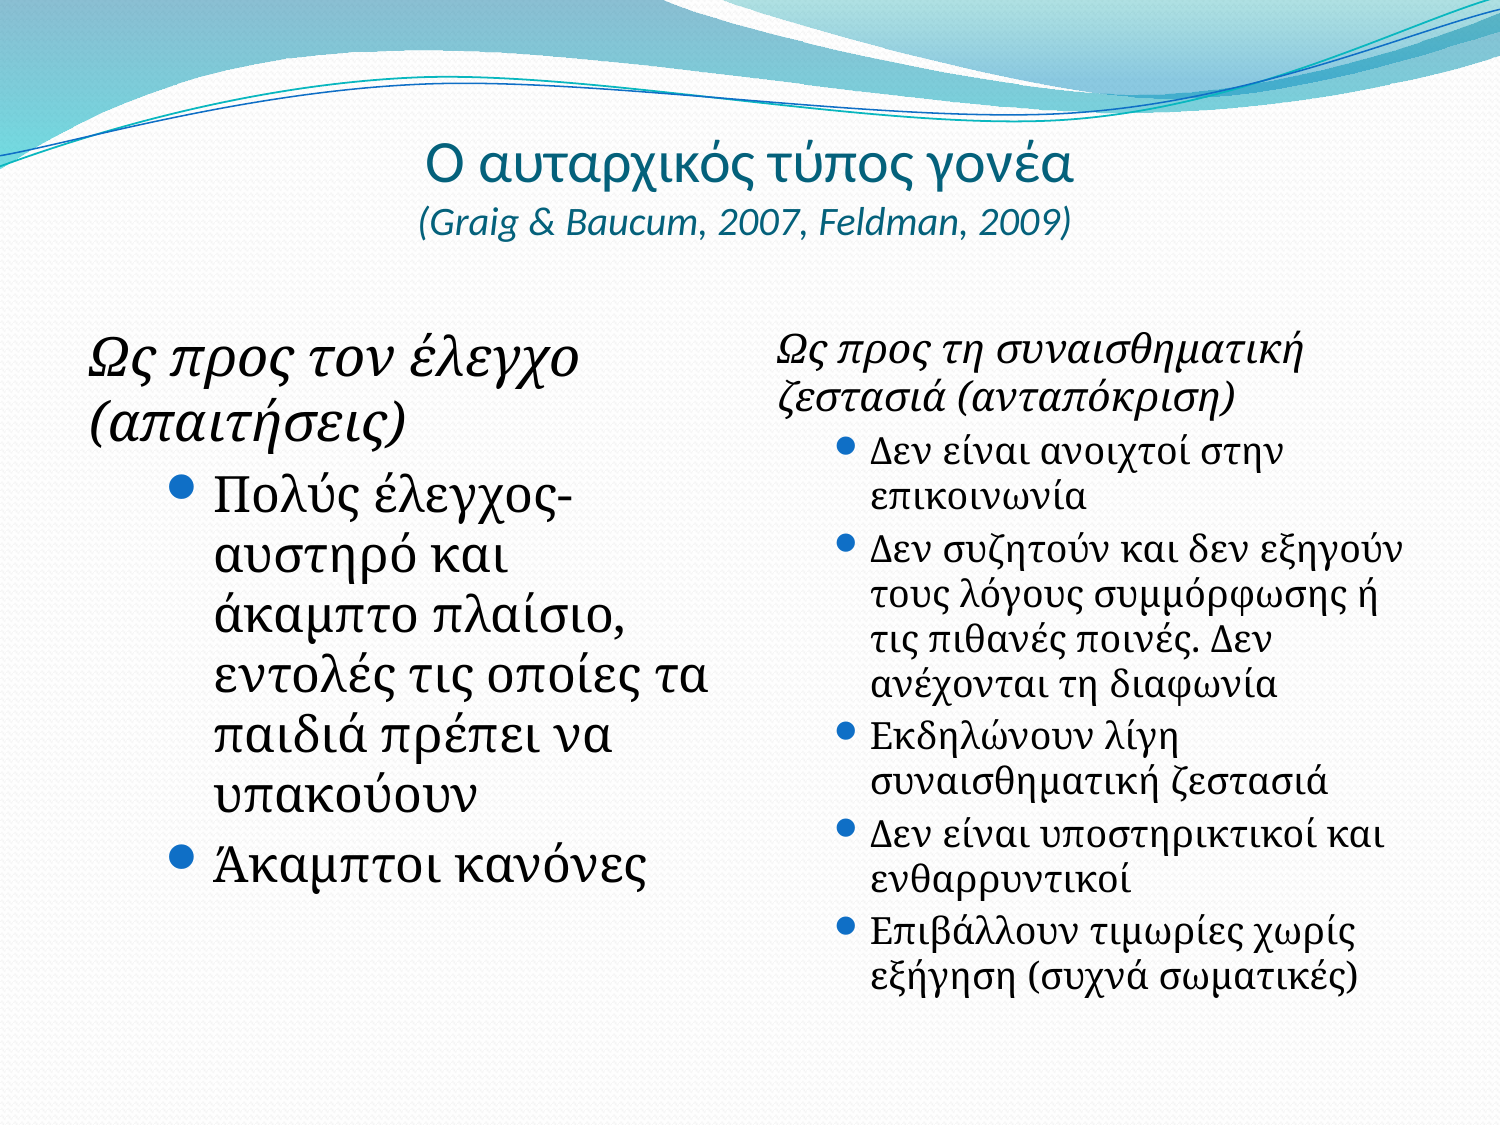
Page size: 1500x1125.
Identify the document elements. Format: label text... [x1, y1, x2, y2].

list Ως προς τον έλεγχο (απαιτήσεις) Πολύς έλεγχος- αυστηρό και άκαμπτο πλαίσιο, εντολές τις οποίες τα παιδιά πρέπει να υπακούουν Άκαμπτοι κανόνες [75, 314, 738, 1043]
list Ως προς τη συναισθηματική ζεστασιά (ανταπόκριση) Δεν είναι ανοιχτοί στην επικοινωνία Δεν συζητούν και δεν εξηγούν τους λόγους συμμόρφωσης ή τις πιθανές ποινές. Δεν ανέχονται τη διαφωνία Εκδηλώνουν λίγη συναισθηματική ζεστασιά Δεν είναι υποστηρικτικοί και ενθαρρυντικοί Επιβάλλουν τιμωρίες χωρίς εξήγηση (συχνά σωματικές) [762, 314, 1425, 1043]
title Ο αυταρχικός τύπος γονέα (Graig & Baucum, 2007, Feldman, 2009) [75, 115, 1425, 244]
